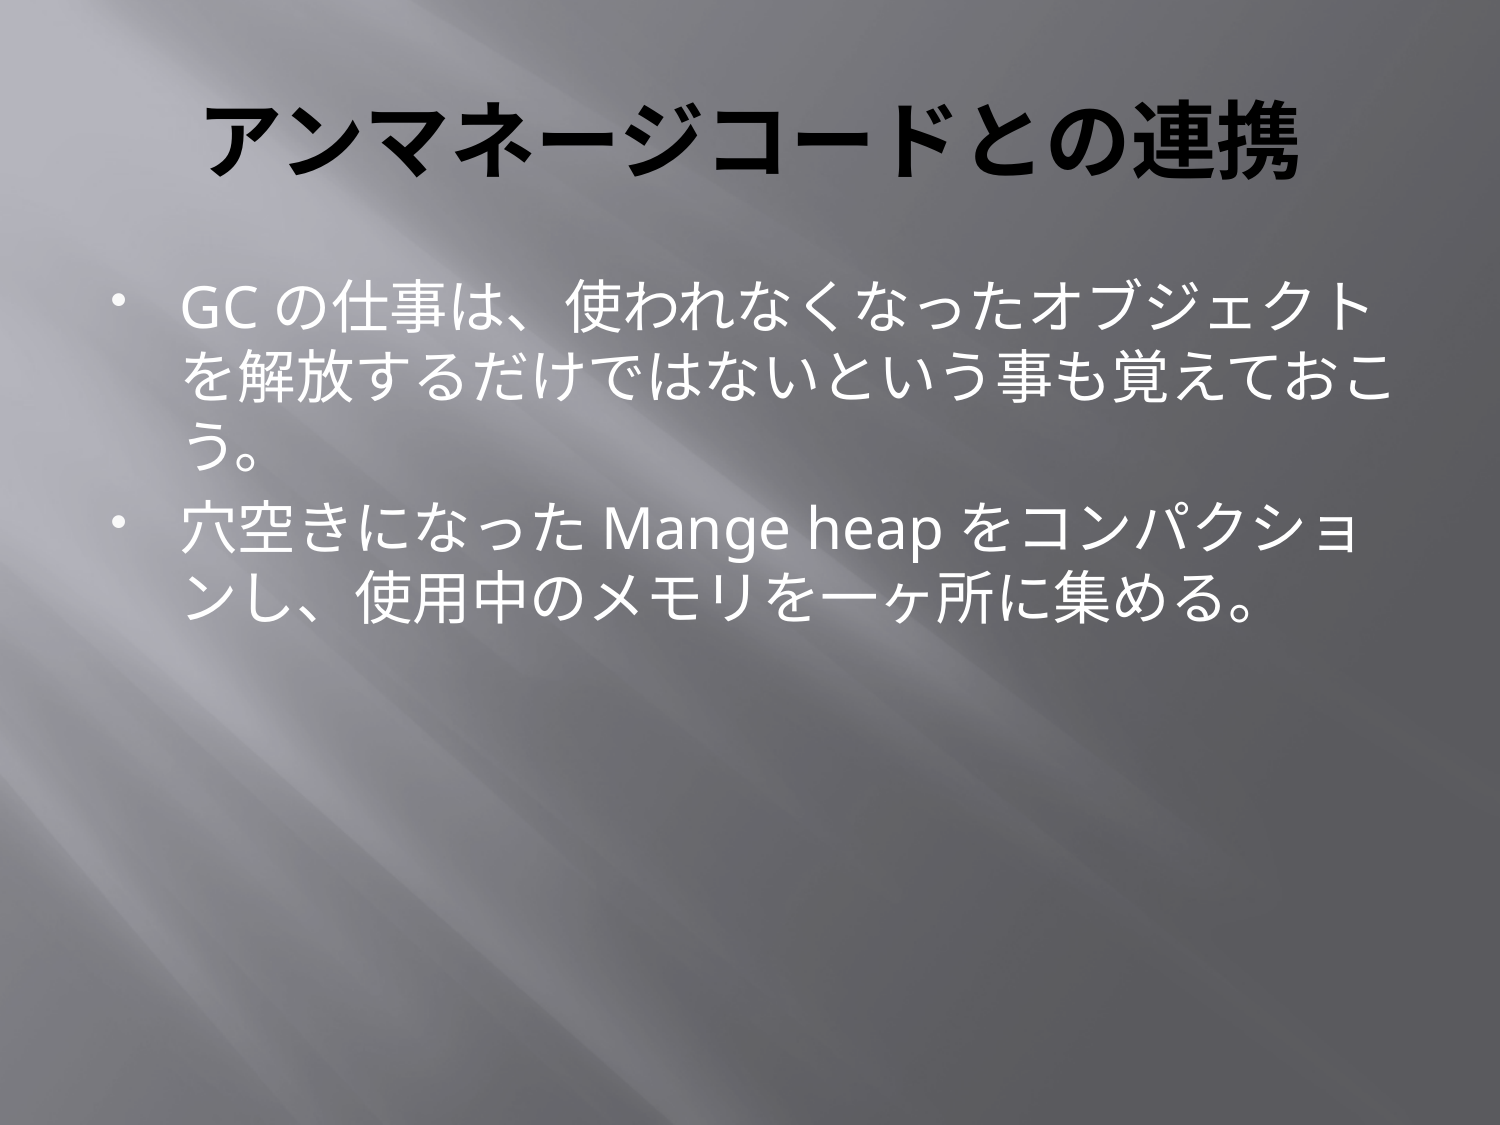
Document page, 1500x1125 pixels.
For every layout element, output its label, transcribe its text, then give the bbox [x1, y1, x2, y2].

title アンマネージコードとの連携 [75, 45, 1425, 233]
list GCの仕事は、使われなくなったオブジェクトを解放するだけではないという事も覚えておこう。 穴空きになったMange heapをコンパクションし、使用中のメモリを一ヶ所に集める。 [75, 262, 1425, 1035]
